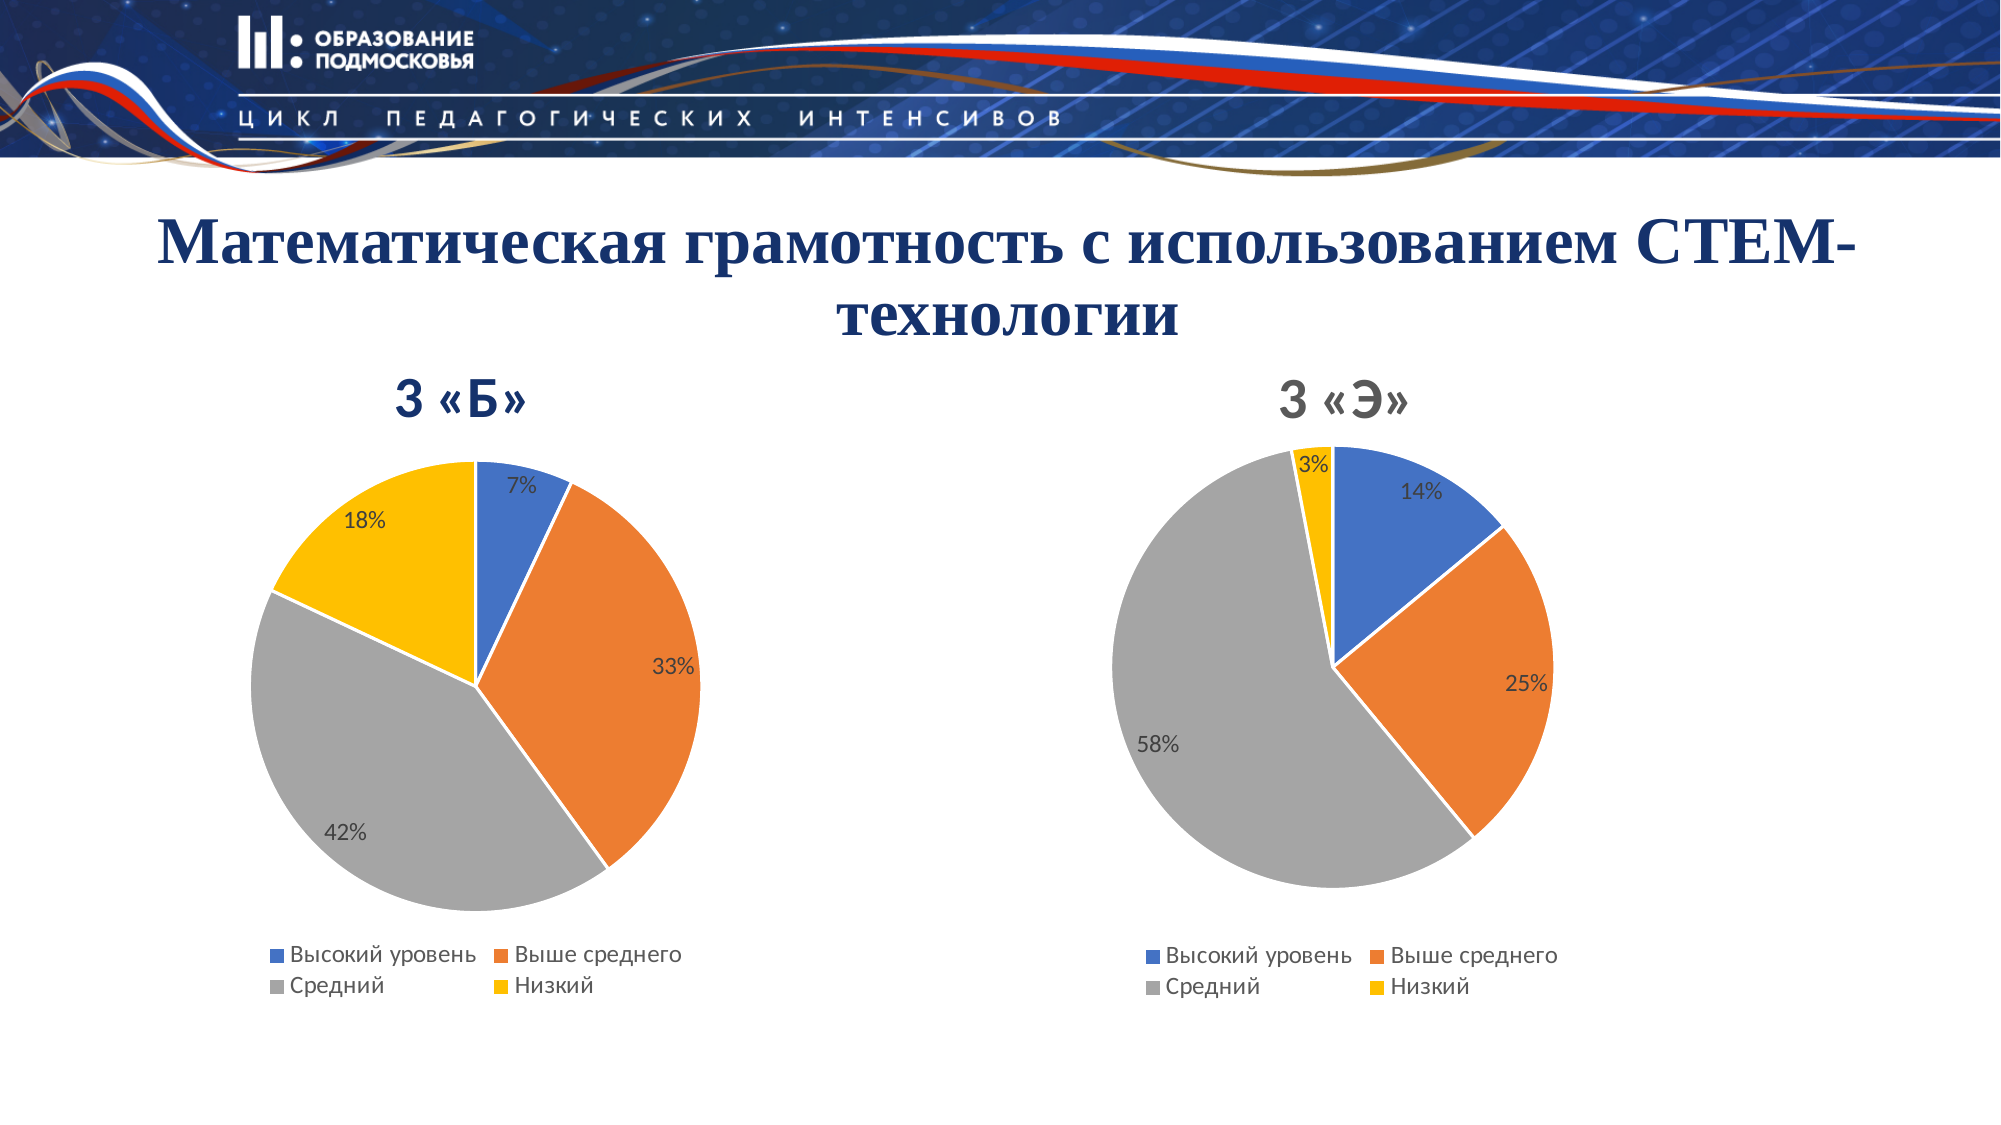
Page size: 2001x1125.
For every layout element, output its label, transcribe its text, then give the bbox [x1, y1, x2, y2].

chart [941, 301, 1762, 1007]
chart [65, 300, 886, 1006]
picture [0, 0, 2001, 1125]
list Математическая грамотность с использованием СТЕМ-технологии [65, 198, 1953, 302]
